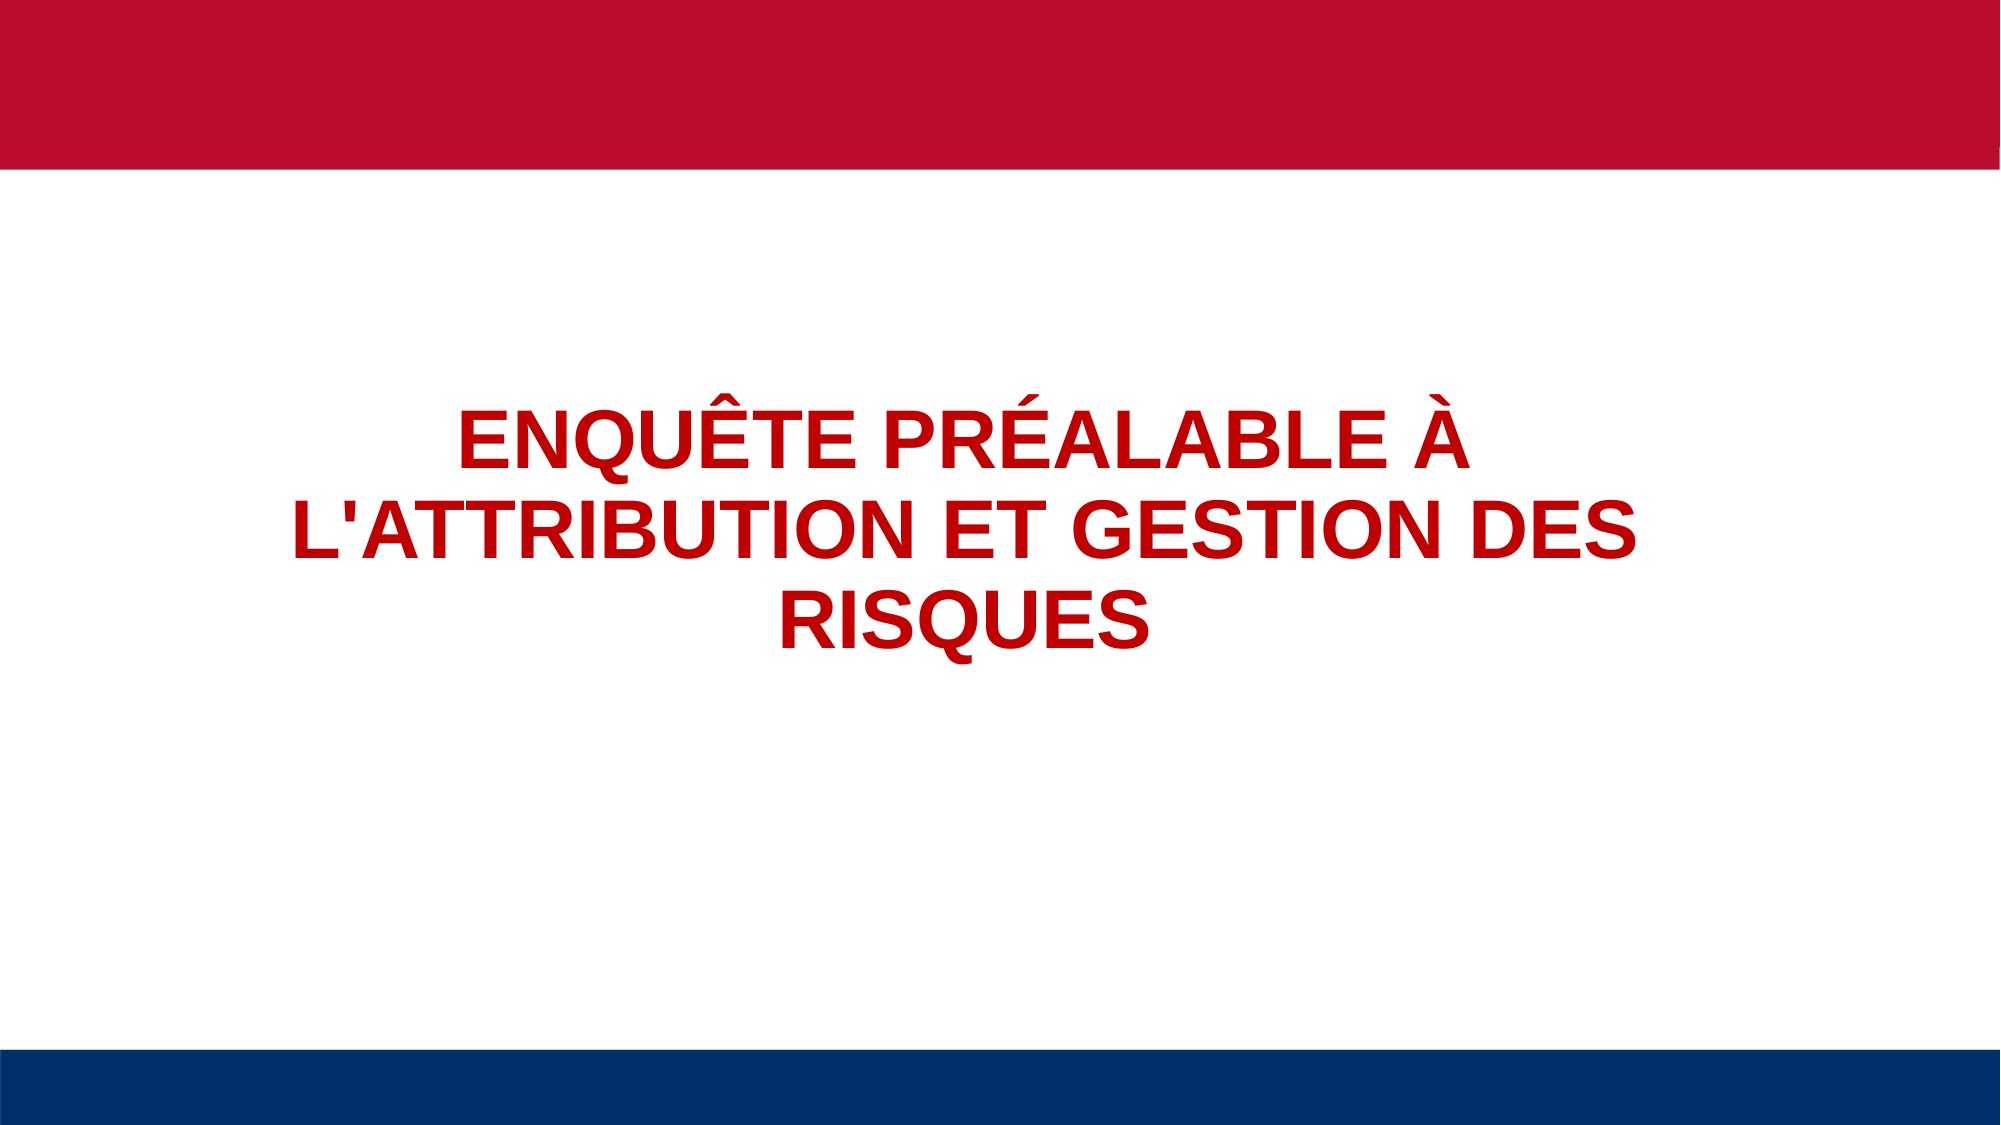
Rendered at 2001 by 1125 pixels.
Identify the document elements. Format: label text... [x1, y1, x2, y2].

title ENQUÊTE PRÉALABLE À L'ATTRIBUTION ET GESTION DES RISQUES [140, 324, 1790, 740]
text_box [0, 0, 2000, 170]
text_box POINTS CLÉS [112, 189, 638, 922]
